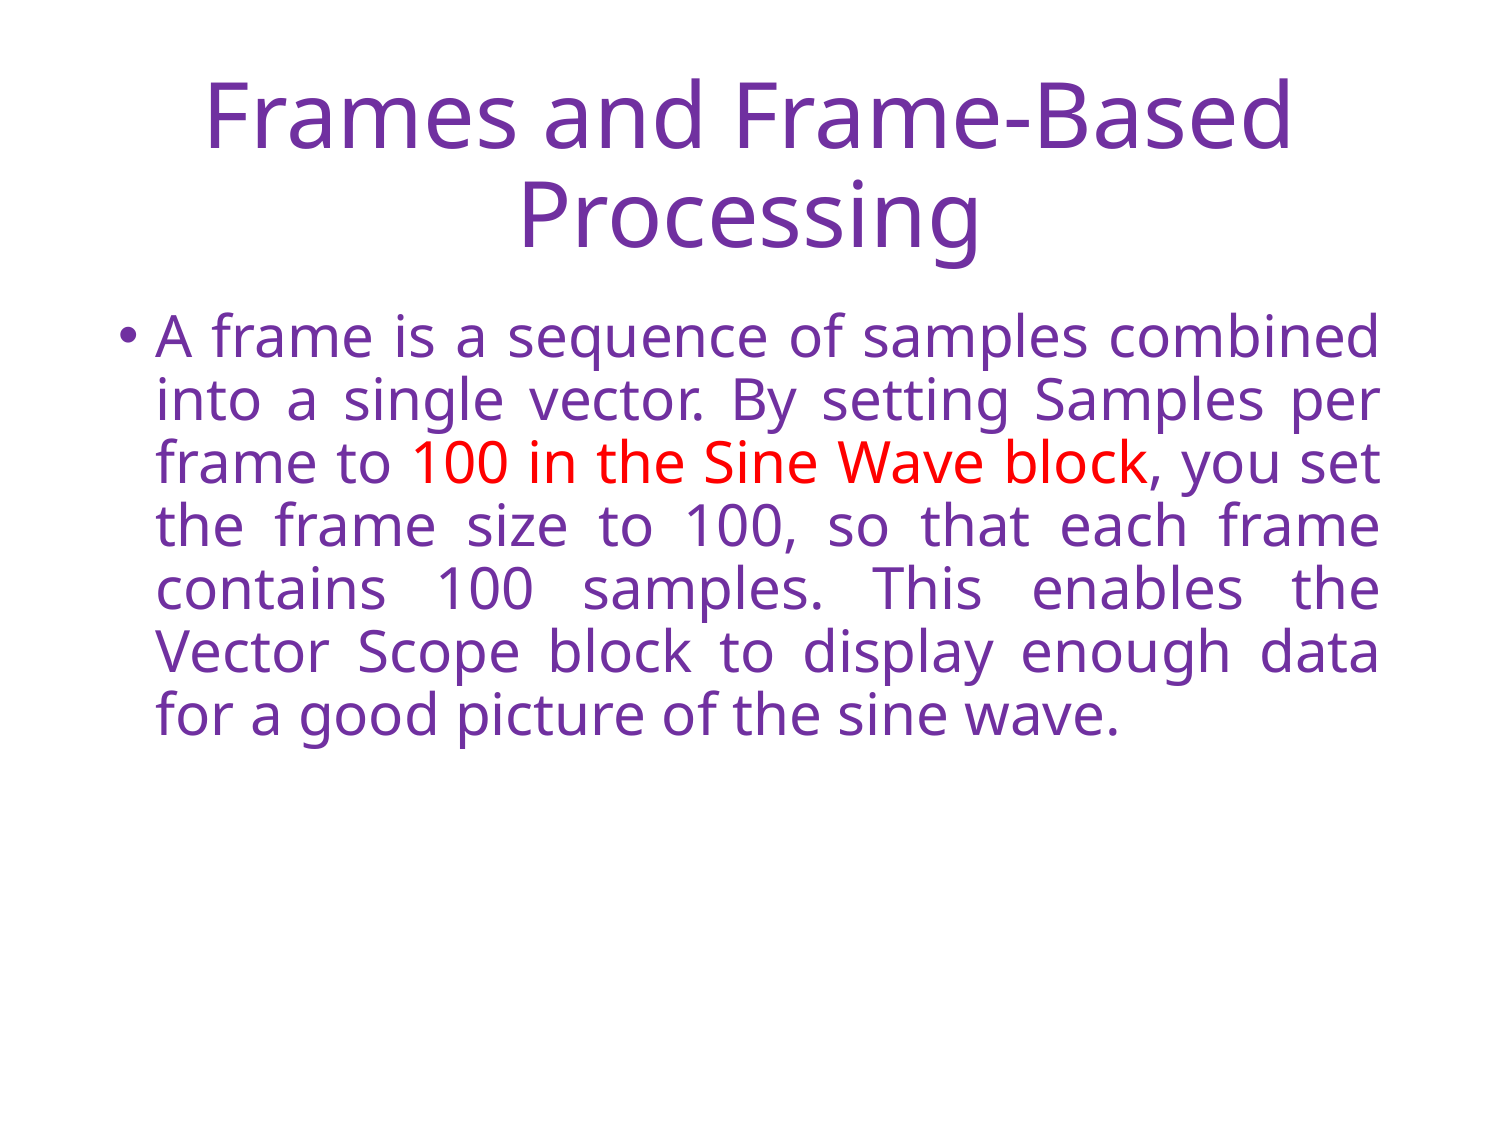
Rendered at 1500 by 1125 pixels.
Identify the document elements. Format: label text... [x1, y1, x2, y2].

list A frame is a sequence of samples combined into a single vector. By setting Samples per frame to 100 in the Sine Wave block, you set the frame size to 100, so that each frame contains 100 samples. This enables the Vector Scope block to display enough data for a good picture of the sine wave. [103, 299, 1397, 1014]
title Frames and Frame-Based Processing [103, 59, 1397, 278]
